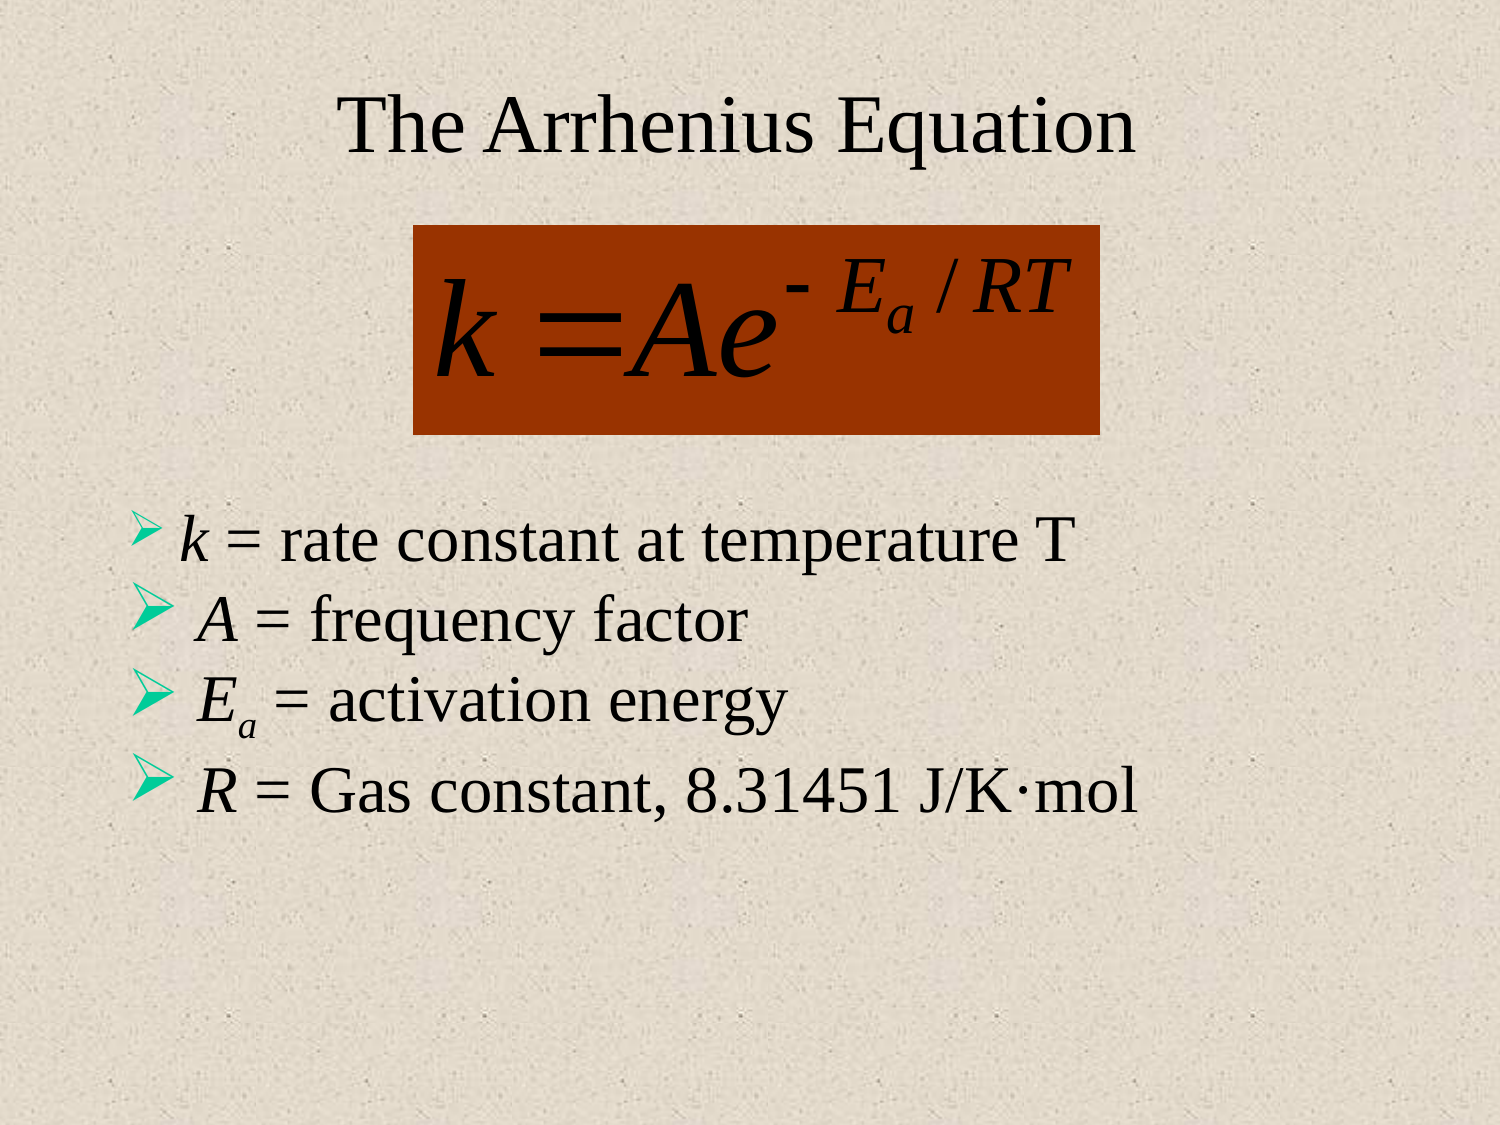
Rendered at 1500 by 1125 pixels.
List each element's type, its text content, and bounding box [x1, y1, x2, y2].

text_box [412, 224, 1101, 435]
text_box k = rate constant at temperature T A = frequency factor Ea = activation energy R = Gas constant, 8.31451 J/K·mol [112, 487, 1425, 834]
title The Arrhenius Equation [99, 49, 1376, 188]
picture [0, 0, 1500, 1125]
